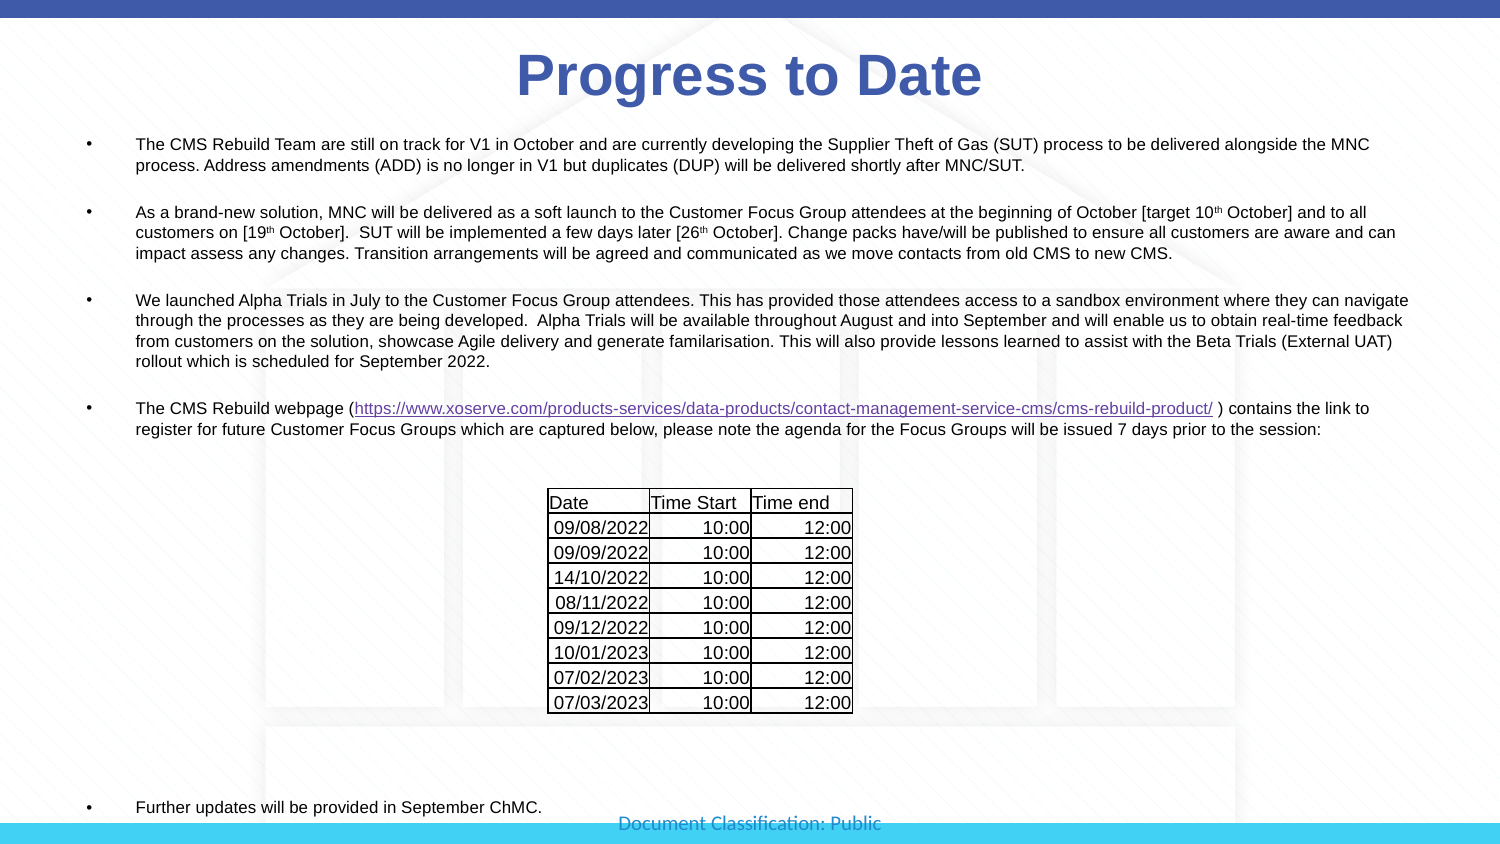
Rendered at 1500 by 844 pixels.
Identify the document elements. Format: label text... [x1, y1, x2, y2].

table_cell 10:00 [650, 689, 750, 712]
table_cell 14/10/2022 [549, 564, 649, 587]
table_cell 10:00 [650, 614, 750, 637]
table_cell 10/01/2023 [549, 639, 649, 662]
table_cell 12:00 [752, 689, 852, 712]
table_cell 12:00 [752, 614, 852, 637]
table_cell 07/03/2023 [549, 689, 649, 712]
table_header Date [549, 489, 649, 512]
table_cell 09/09/2022 [549, 539, 649, 562]
table_cell 10:00 [650, 639, 750, 662]
table_cell 09/12/2022 [549, 614, 649, 637]
table_cell 12:00 [752, 589, 852, 612]
picture [0, 0, 1500, 844]
table_cell 10:00 [650, 664, 750, 687]
table_cell 10:00 [650, 539, 750, 562]
table_cell 12:00 [752, 539, 852, 562]
table_cell 12:00 [752, 664, 852, 687]
table_cell 08/11/2022 [549, 589, 649, 612]
table_cell 09/08/2022 [549, 514, 649, 537]
table_header Time Start [650, 489, 750, 512]
table_cell 12:00 [752, 514, 852, 537]
title Progress to Date [75, 20, 1425, 104]
list The CMS Rebuild Team are still on track for V1 in October and are currently developing the Supplier Theft of Gas (SUT) process to be delivered alongside the MNC process. Address amendments (ADD) is no longer in V1 but duplicates (DUP) will be delivered shortly after MNC/SUT. As a brand-new solution, MNC will be delivered as a soft launch to the Customer Focus Group attendees at the beginning of October [target 10th October] and to all customers on [19th October]. SUT will be implemented a few days later [26th October]. Change packs have/will be published to ensure all customers are aware and can impact assess any changes. Transition arrangements will be agreed and communicated as we move contacts from old CMS to new CMS. We launched Alpha Trials in July to the Customer Focus Group attendees. This has provided those attendees access to a sandbox environment where they can navigate through the processes as they are being developed. Alpha Trials will be available throughout August and into September and will enable us to obtain real-time feedback from customers on the solution, showcase Agile delivery and generate familarisation. This will also provide lessons learned to assist with the Beta Trials (External UAT) rollout which is scheduled for September 2022. The CMS Rebuild webpage (https://www.xoserve.com/products-services/data-products/contact-management-service-cms/cms-rebuild-product/ ) contains the link to register for future Customer Focus Groups which are captured below, please note the agenda for the Focus Groups will be issued 7 days prior to the session: Further updates will be provided in September ChMC. [75, 104, 1425, 824]
table_cell 12:00 [752, 564, 852, 587]
table_cell 10:00 [650, 514, 750, 537]
table_cell 10:00 [650, 564, 750, 587]
table_cell 07/02/2023 [549, 664, 649, 687]
table_cell 12:00 [752, 639, 852, 662]
table_cell 10:00 [650, 589, 750, 612]
table_header Time end [752, 489, 852, 512]
